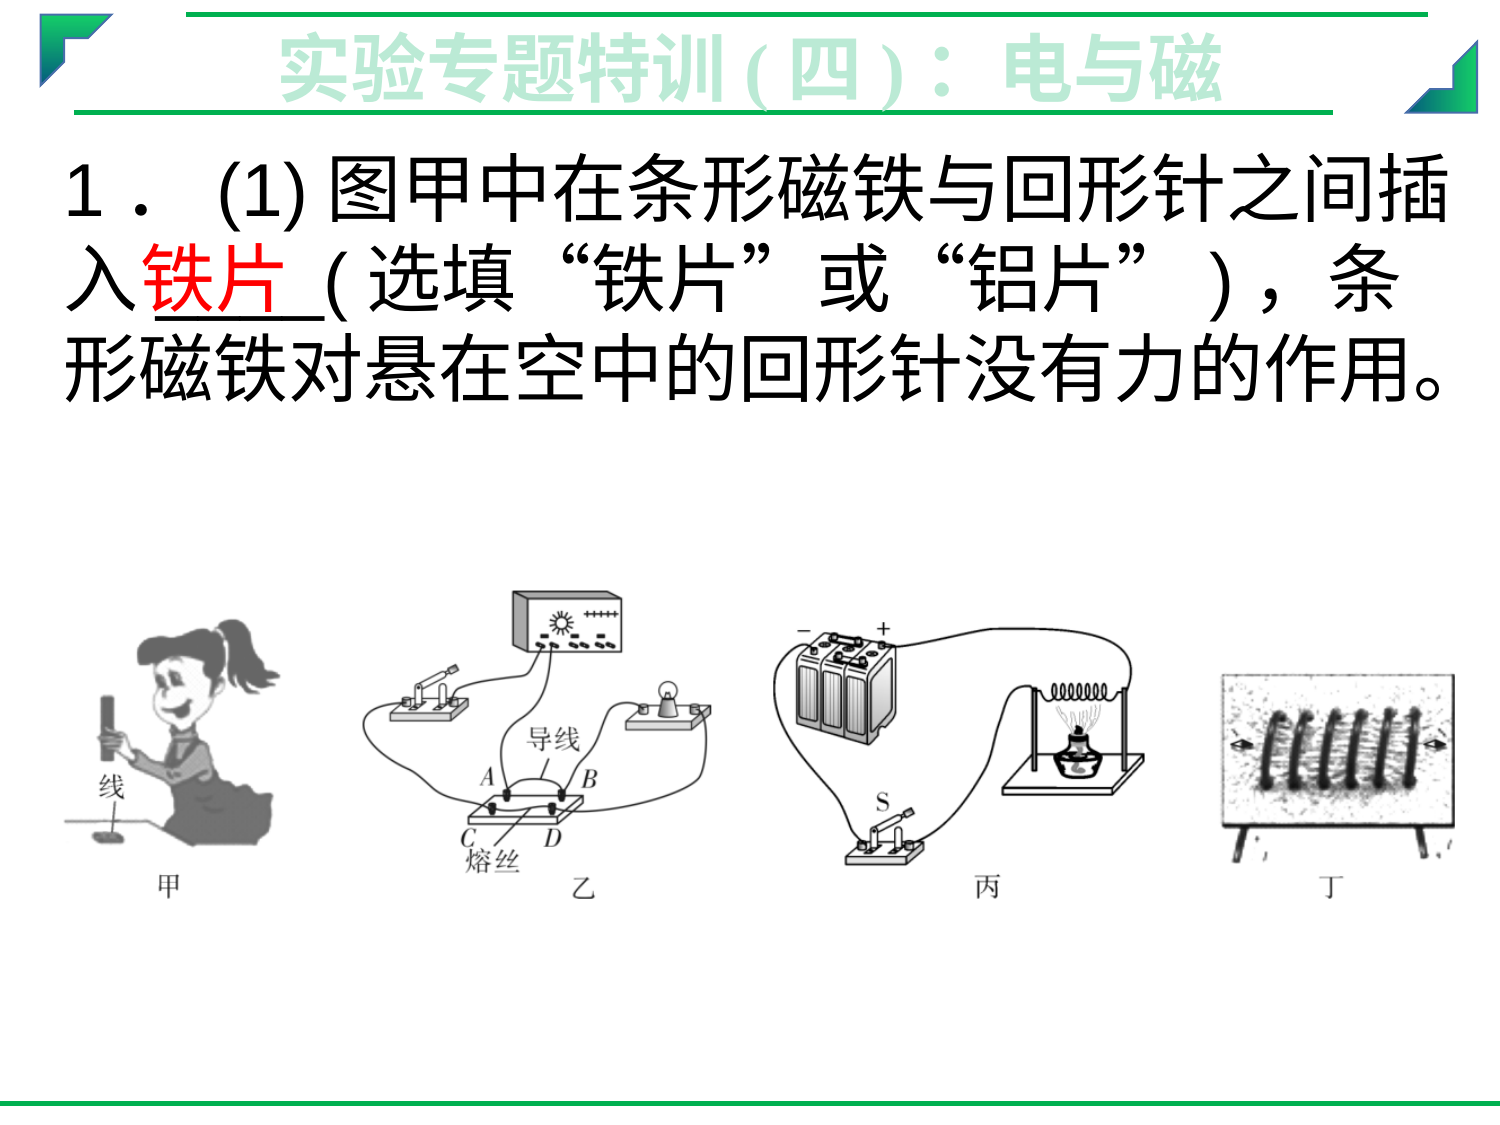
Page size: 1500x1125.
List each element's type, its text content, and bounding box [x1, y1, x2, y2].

text_box 1．(1)图甲中在条形磁铁与回形针之间插入____(选填“铁片”或“铝片”)，条形磁铁对悬在空中的回形针没有力的作用。 [49, 133, 1469, 419]
text_box 铁片 [125, 224, 306, 330]
picture [49, 585, 1482, 918]
text_box 实验专题特训(四)：电与磁 [238, 14, 1262, 120]
